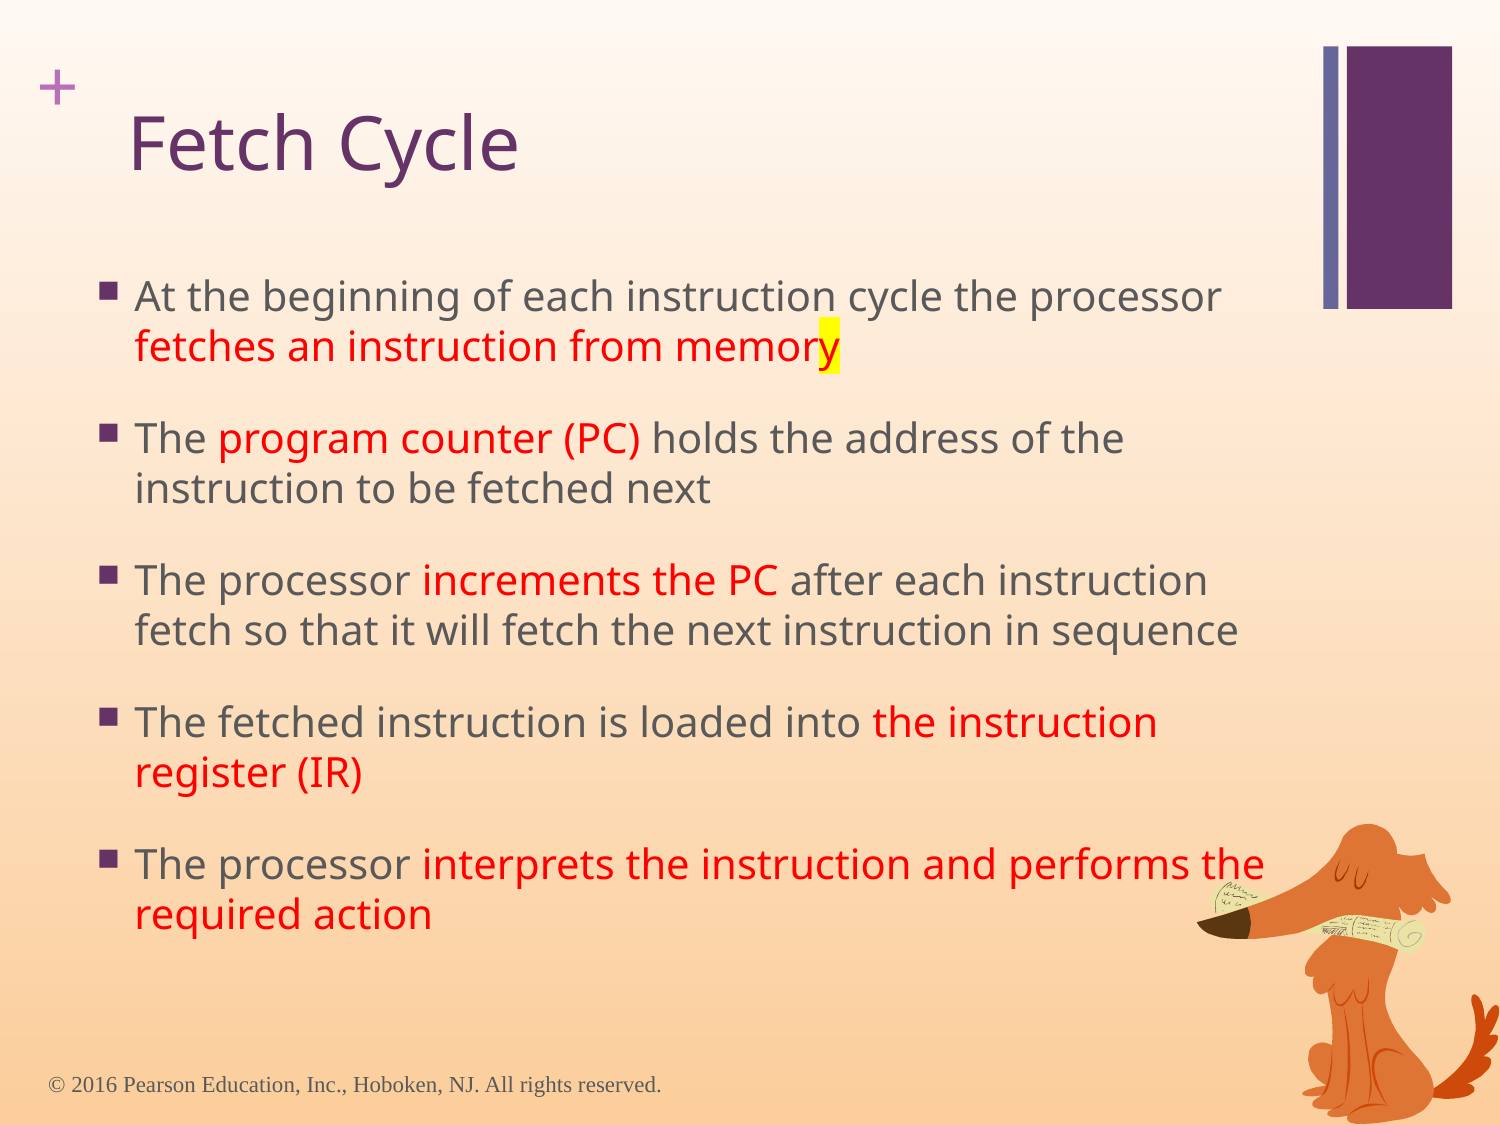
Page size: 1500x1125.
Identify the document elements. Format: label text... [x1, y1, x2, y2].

list At the beginning of each instruction cycle the processor fetches an instruction from memory The program counter (PC) holds the address of the instruction to be fetched next The processor increments the PC after each instruction fetch so that it will fetch the next instruction in sequence The fetched instruction is loaded into the instruction register (IR) The processor interprets the instruction and performs the required action [81, 262, 1300, 1075]
footer © 2016 Pearson Education, Inc., Hoboken, NJ. All rights reserved. [33, 1053, 1038, 1114]
title Fetch Cycle [112, 87, 1353, 271]
picture [1195, 822, 1500, 1125]
